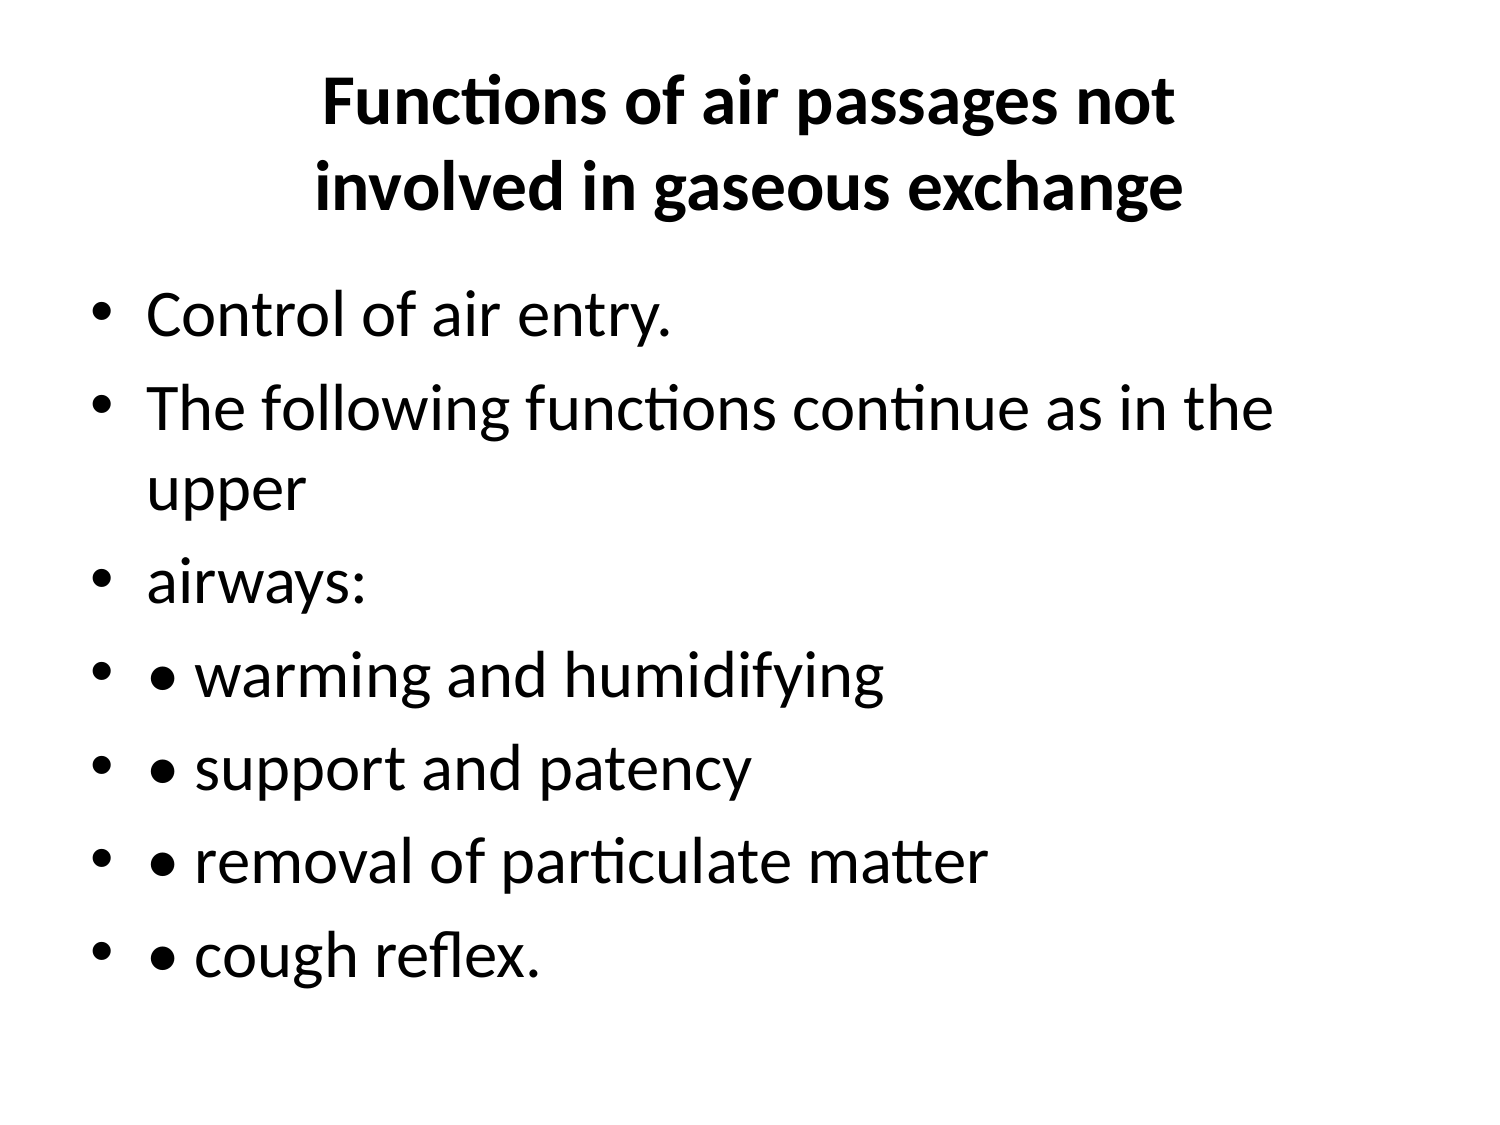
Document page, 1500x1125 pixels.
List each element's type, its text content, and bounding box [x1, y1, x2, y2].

title Functions of air passages not involved in gaseous exchange [75, 45, 1425, 233]
list Control of air entry. The following functions continue as in the upper airways: • warming and humidifying • support and patency • removal of particulate matter • cough reflex. [75, 262, 1425, 1005]
